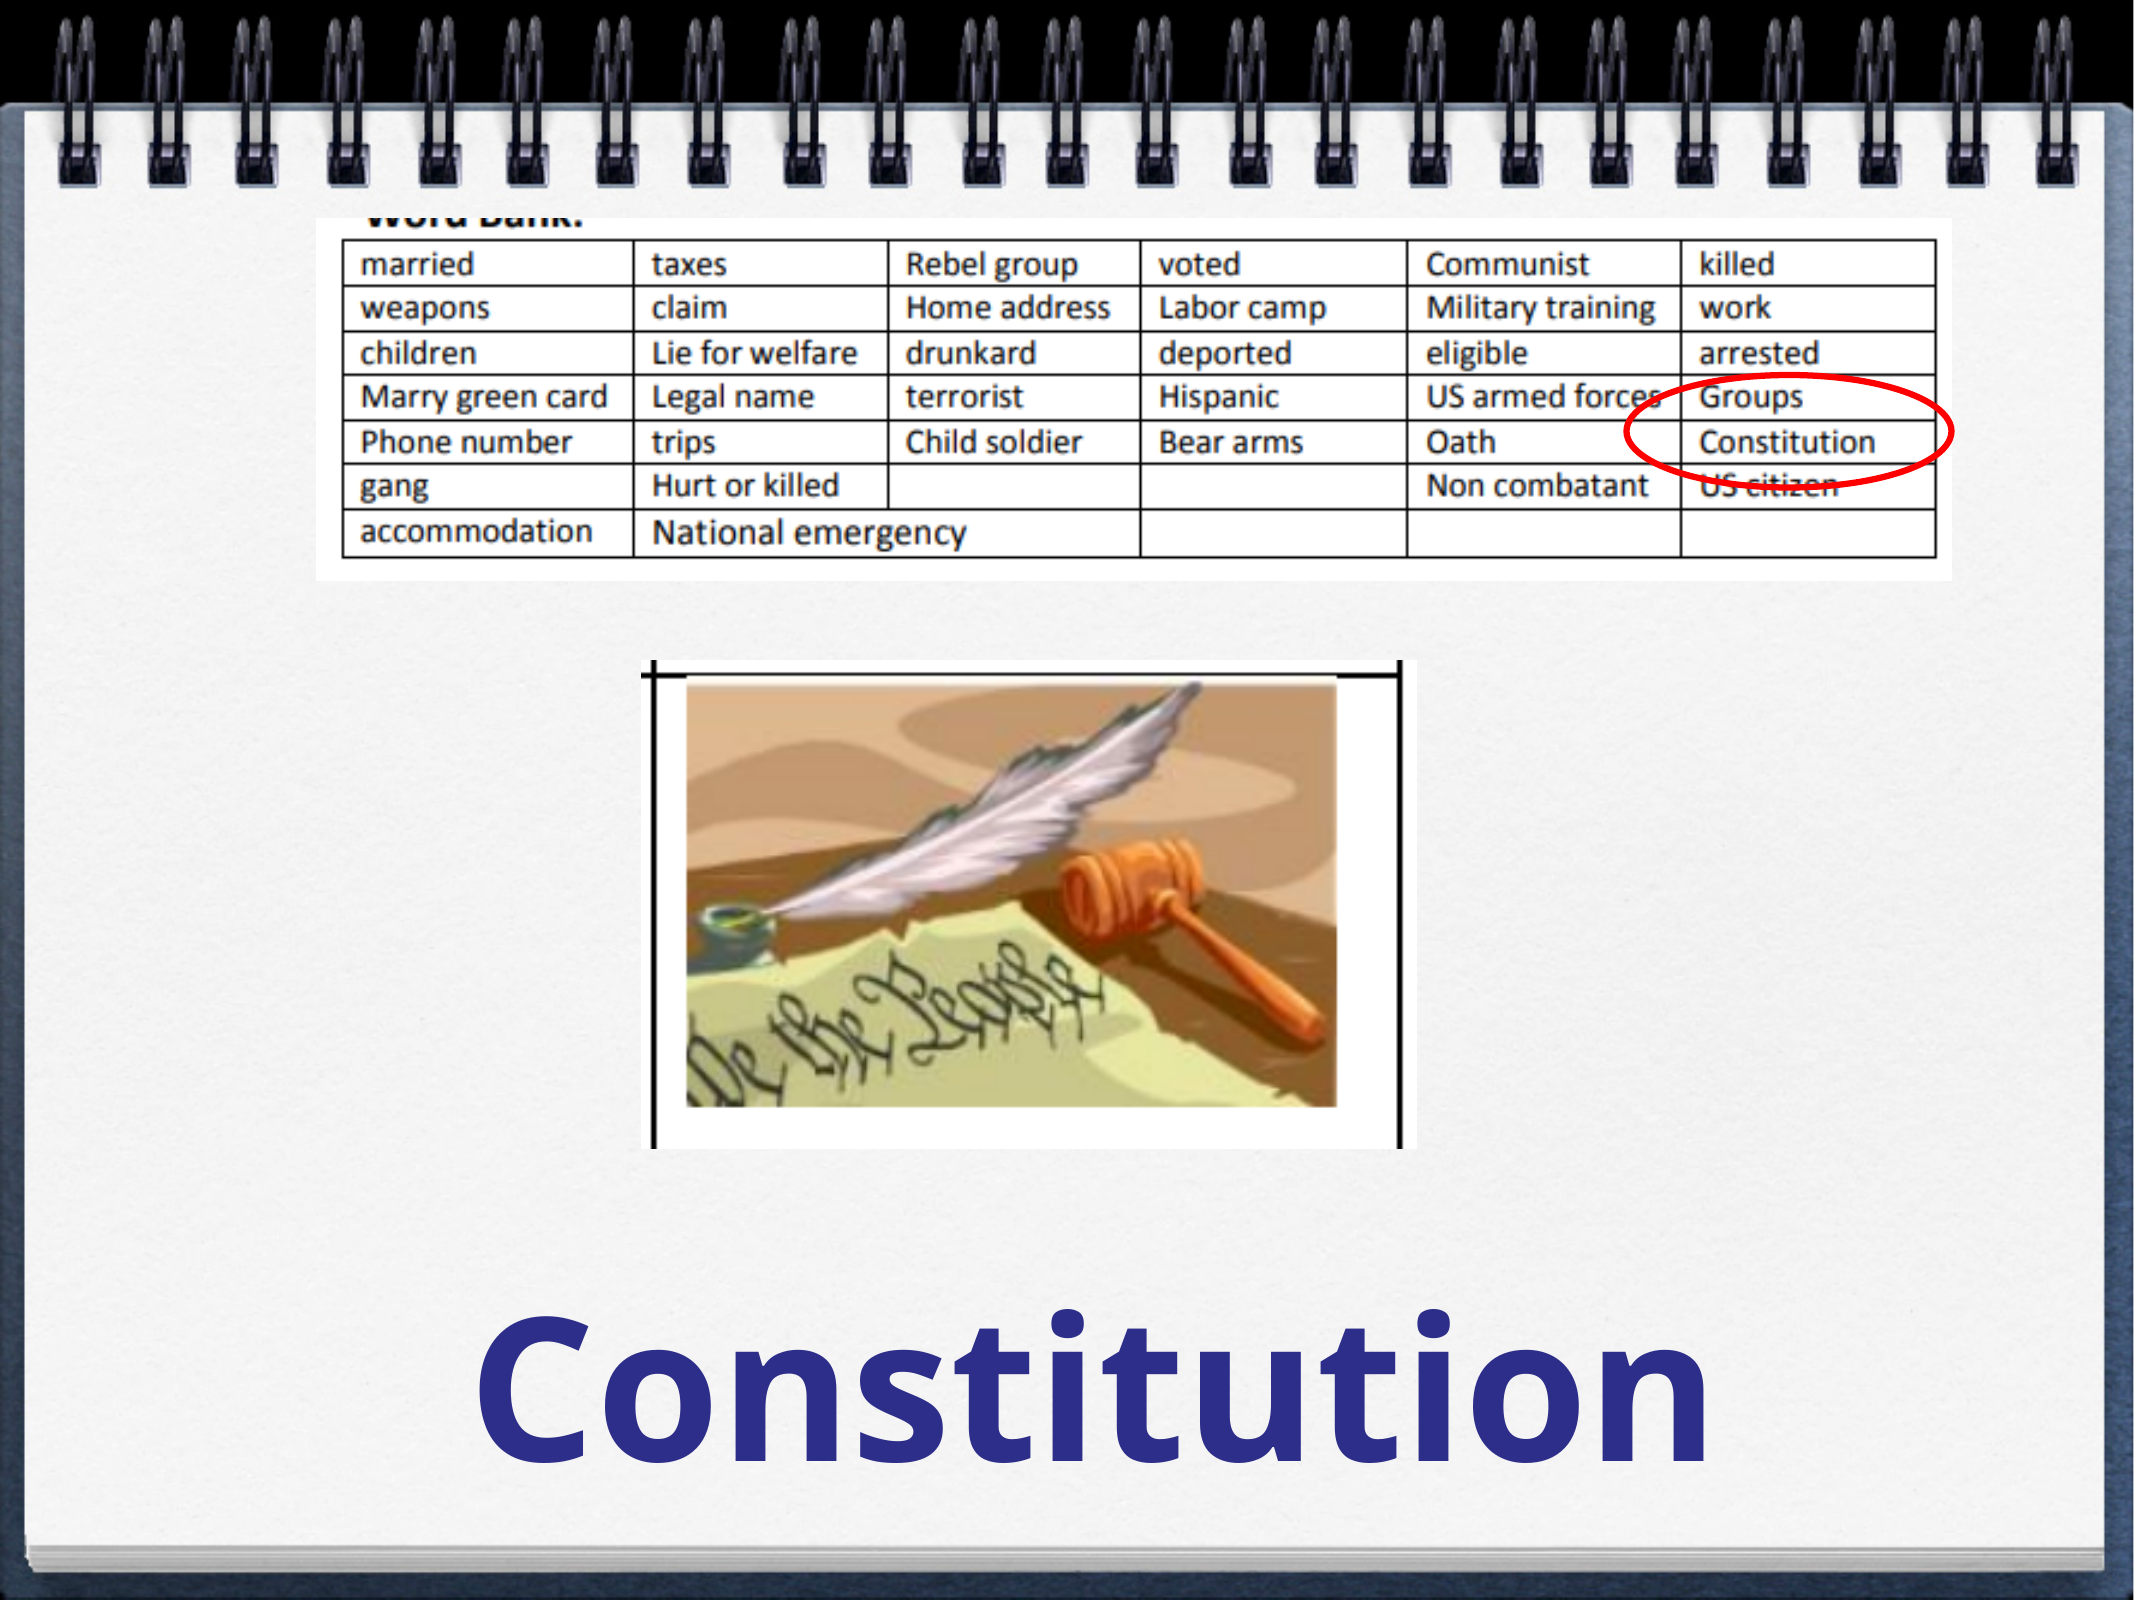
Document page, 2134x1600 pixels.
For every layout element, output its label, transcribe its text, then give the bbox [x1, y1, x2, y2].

picture [0, 0, 2134, 1600]
text_box Constitution [453, 1253, 1735, 1509]
